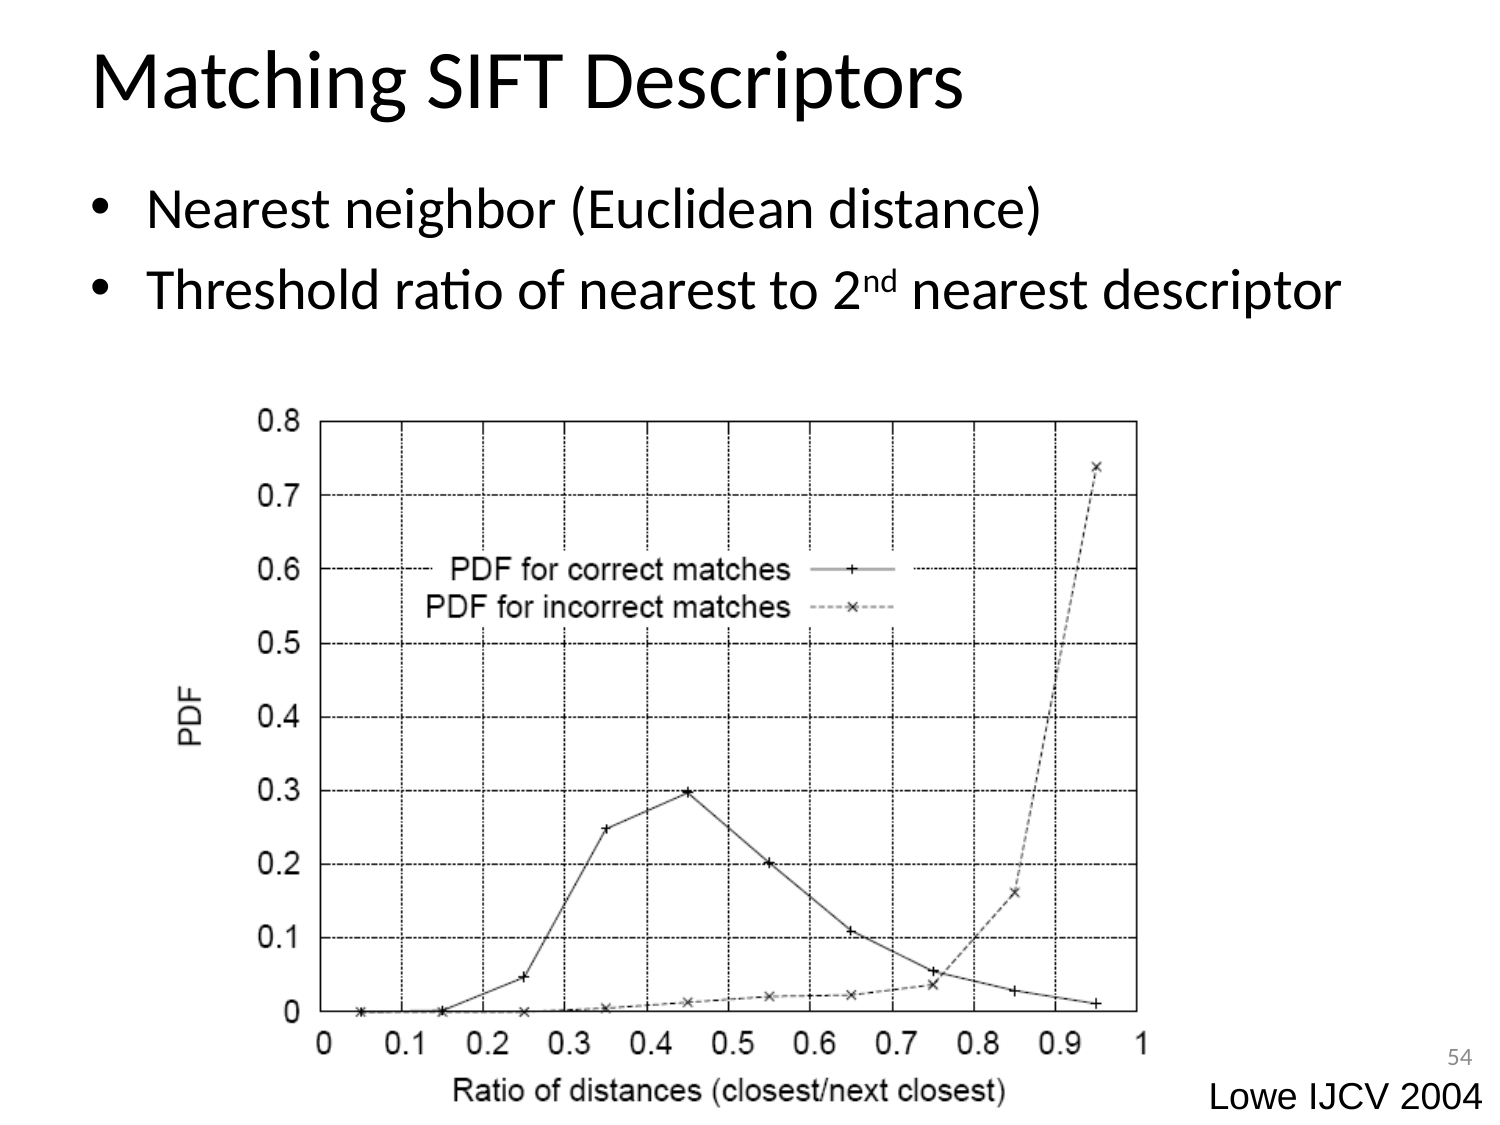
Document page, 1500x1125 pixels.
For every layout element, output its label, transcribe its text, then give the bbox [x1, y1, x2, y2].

slide_number 54 [1183, 1025, 1488, 1085]
list Nearest neighbor (Euclidean distance) Threshold ratio of nearest to 2nd nearest descriptor [74, 162, 1426, 1006]
picture [137, 374, 1180, 1125]
text_box Lowe IJCV 2004 [1193, 1064, 1498, 1124]
title Matching SIFT Descriptors [74, 0, 1426, 151]
